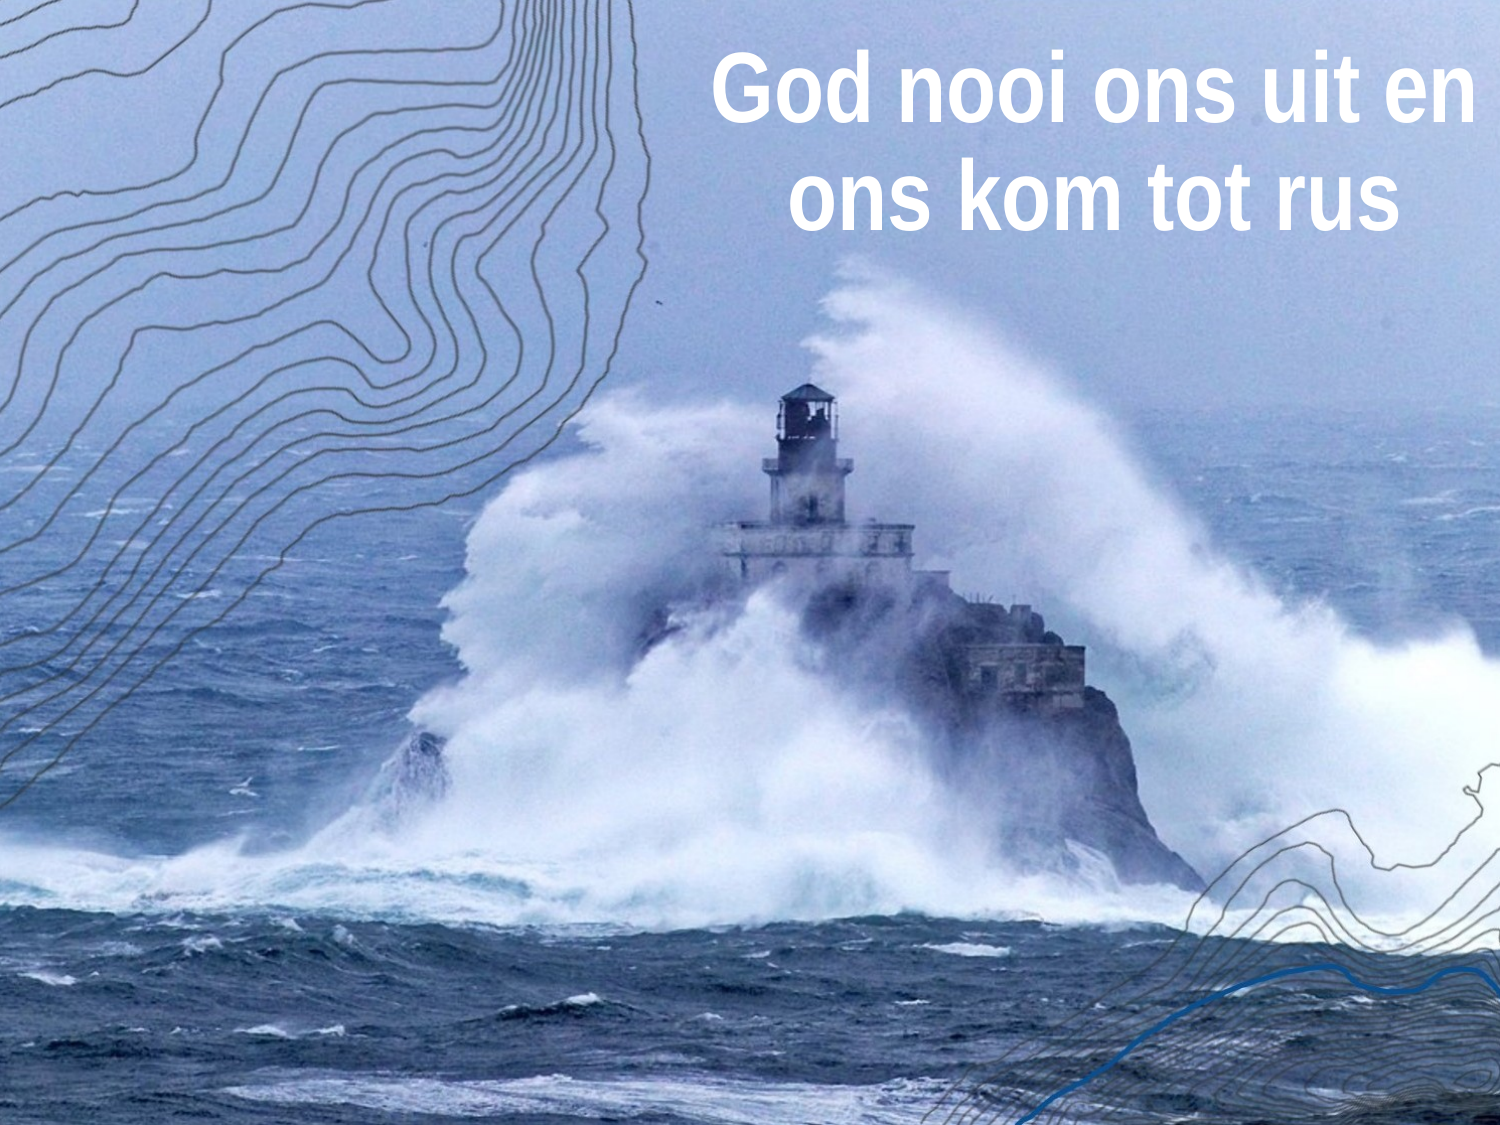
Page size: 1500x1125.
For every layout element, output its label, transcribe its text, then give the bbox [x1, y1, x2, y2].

title God nooi ons uit en ons kom tot rus [690, 35, 1500, 253]
picture [0, 0, 1500, 1125]
